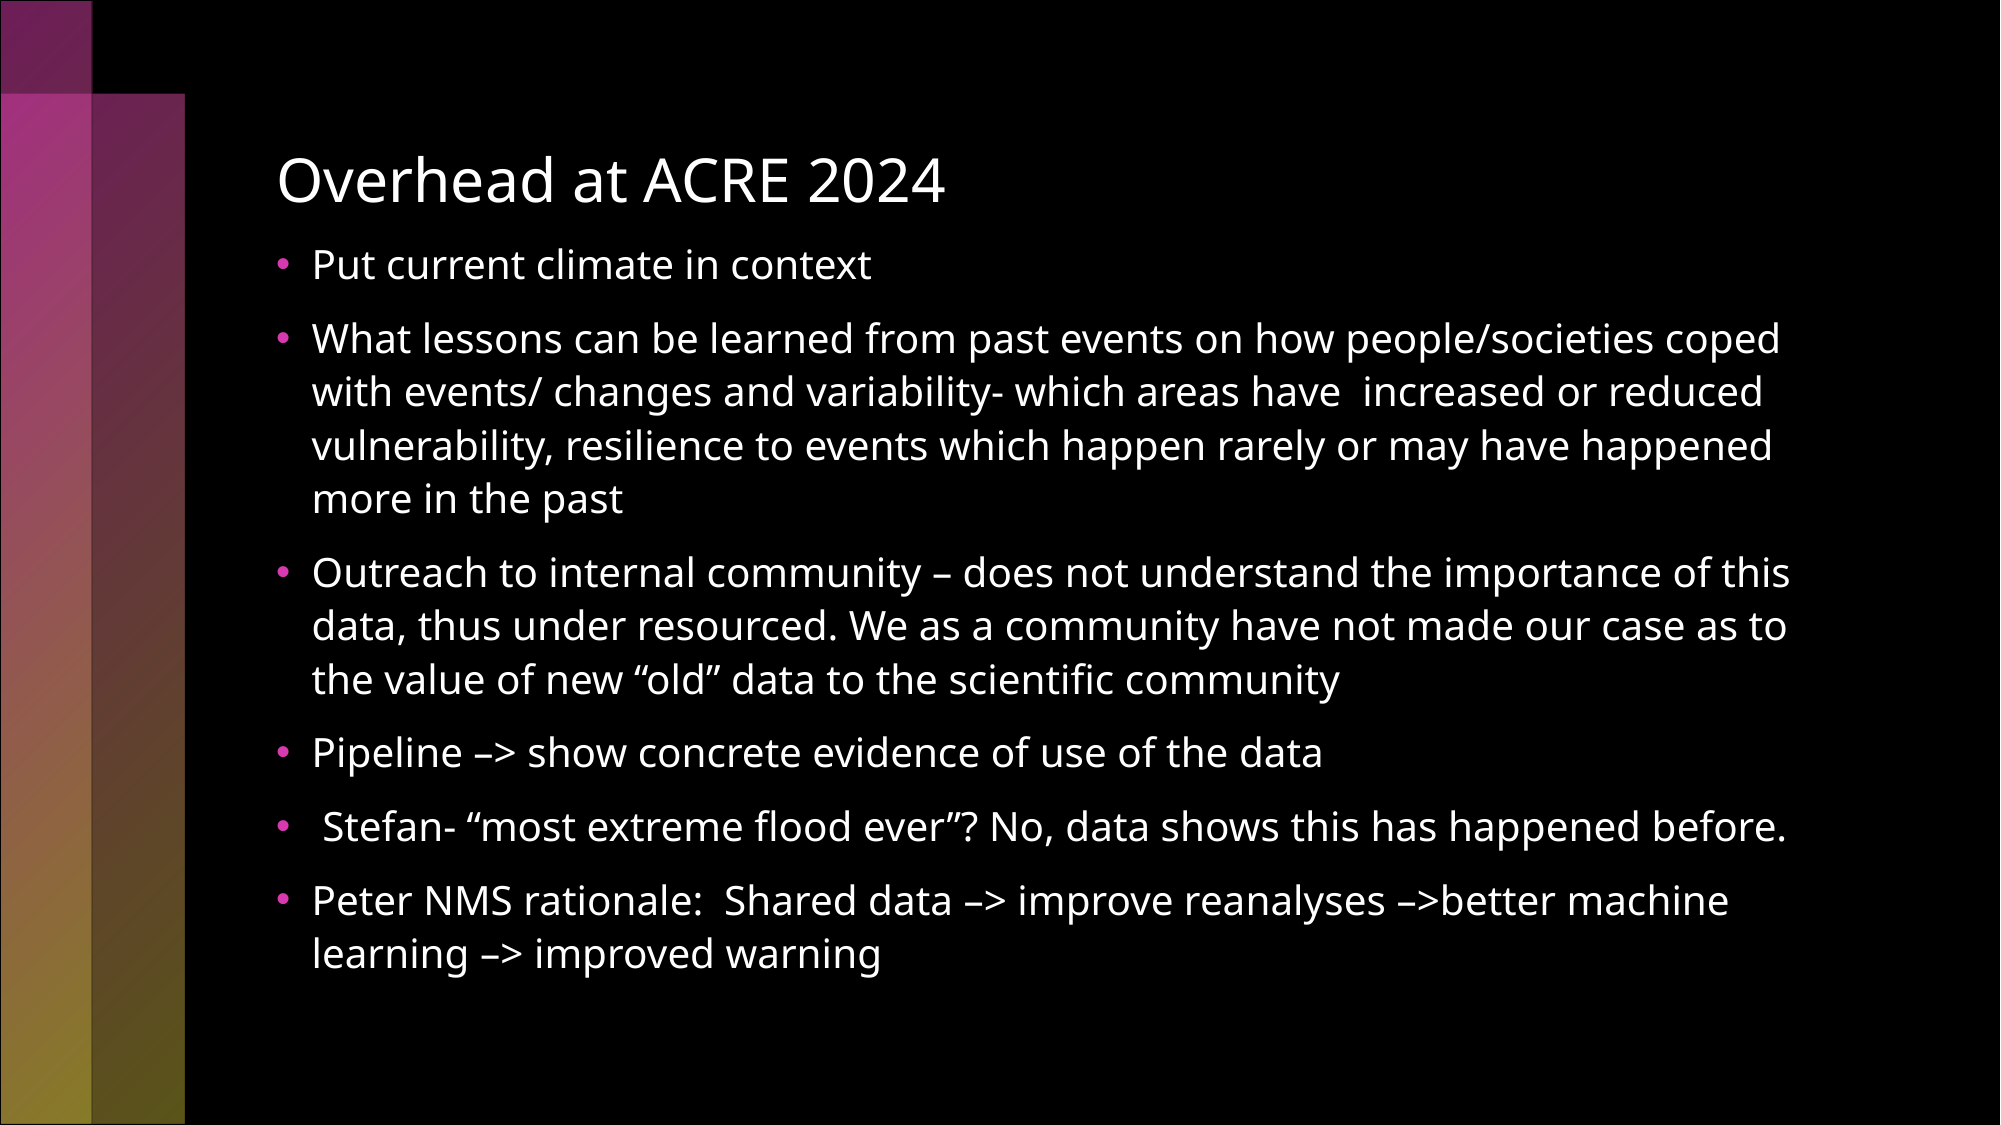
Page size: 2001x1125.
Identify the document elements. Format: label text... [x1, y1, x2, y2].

list Overhead at ACRE 2024 Put current climate in context What lessons can be learned from past events on how people/societies coped with events/ changes and variability- which areas have increased or reduced vulnerability, resilience to events which happen rarely or may have happened more in the past Outreach to internal community – does not understand the importance of this data, thus under resourced. We as a community have not made our case as to the value of new “old” data to the scientific community Pipeline –> show concrete evidence of use of the data Stefan- “most extreme flood ever”? No, data shows this has happened before. Peter NMS rationale: Shared data –> improve reanalyses –>better machine learning –> improved warning [261, 126, 1817, 999]
